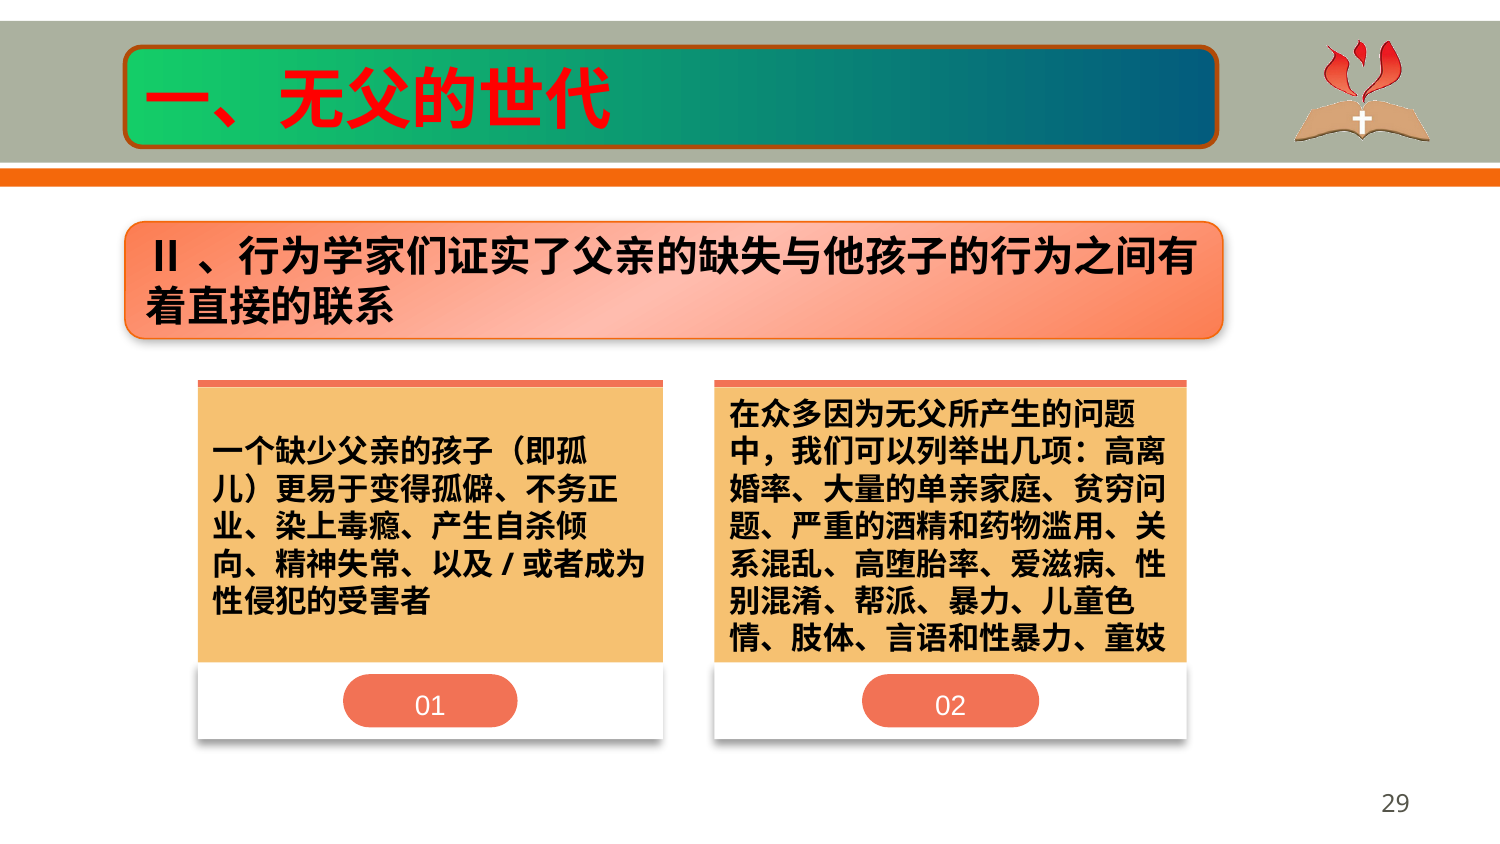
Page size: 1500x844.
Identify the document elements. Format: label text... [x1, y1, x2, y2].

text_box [714, 379, 1187, 740]
text_box 一、无父的世代 [125, 46, 1218, 147]
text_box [197, 379, 664, 740]
picture [1289, 35, 1434, 144]
text_box Ⅱ、行为学家们证实了父亲的缺失与他孩子的行为之间有着直接的联系 [124, 221, 1223, 339]
slide_number ‹#› [1074, 782, 1425, 828]
